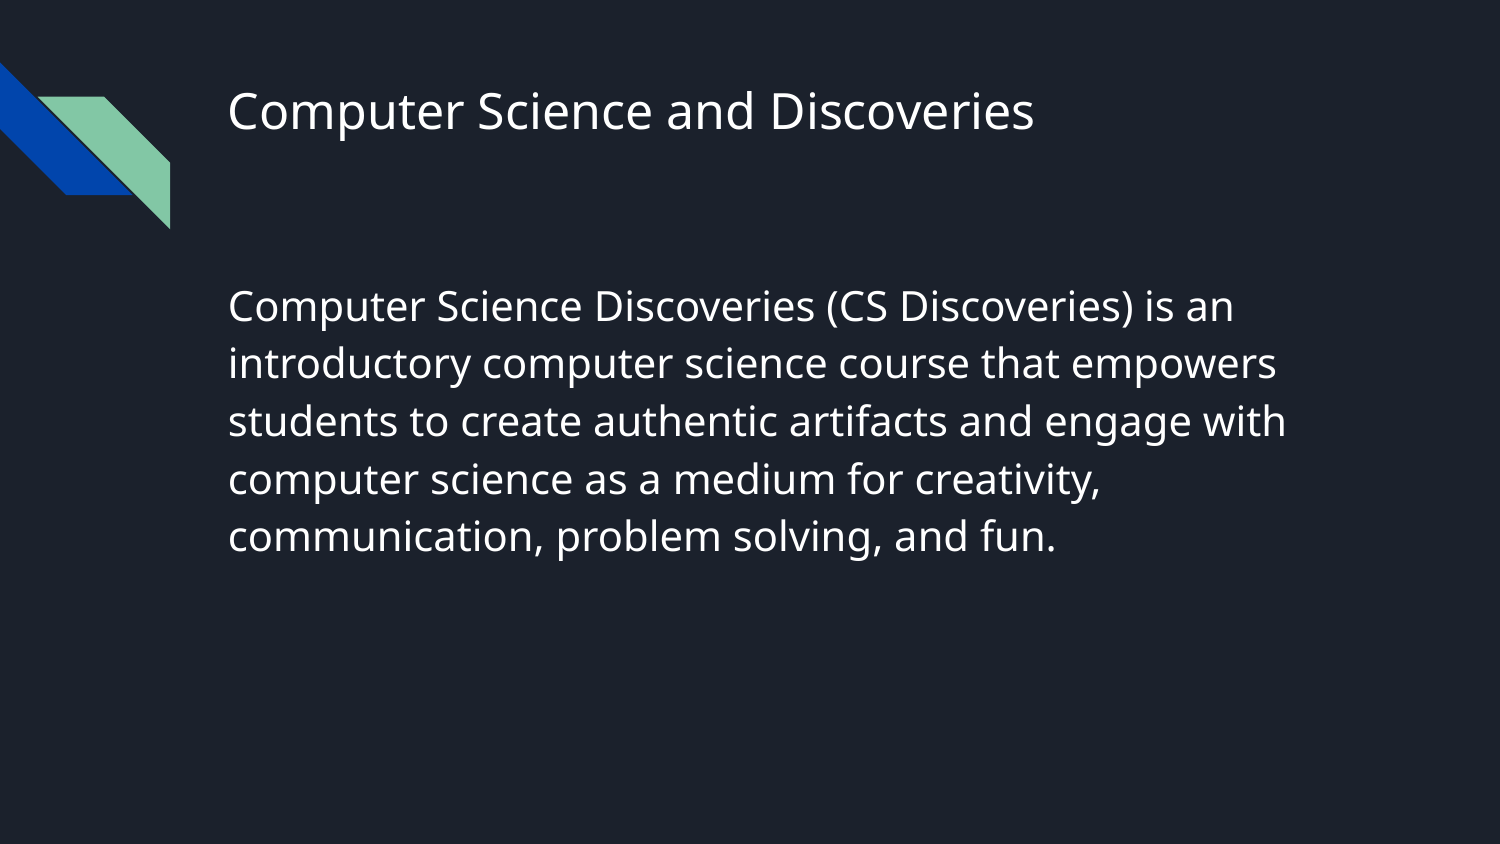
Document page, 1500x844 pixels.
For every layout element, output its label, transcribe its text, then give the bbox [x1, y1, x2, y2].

title Computer Science and Discoveries [212, 64, 1368, 215]
list Computer Science Discoveries (CS Discoveries) is an introductory computer science course that empowers students to create authentic artifacts and engage with computer science as a medium for creativity, communication, problem solving, and fun. [212, 257, 1368, 735]
